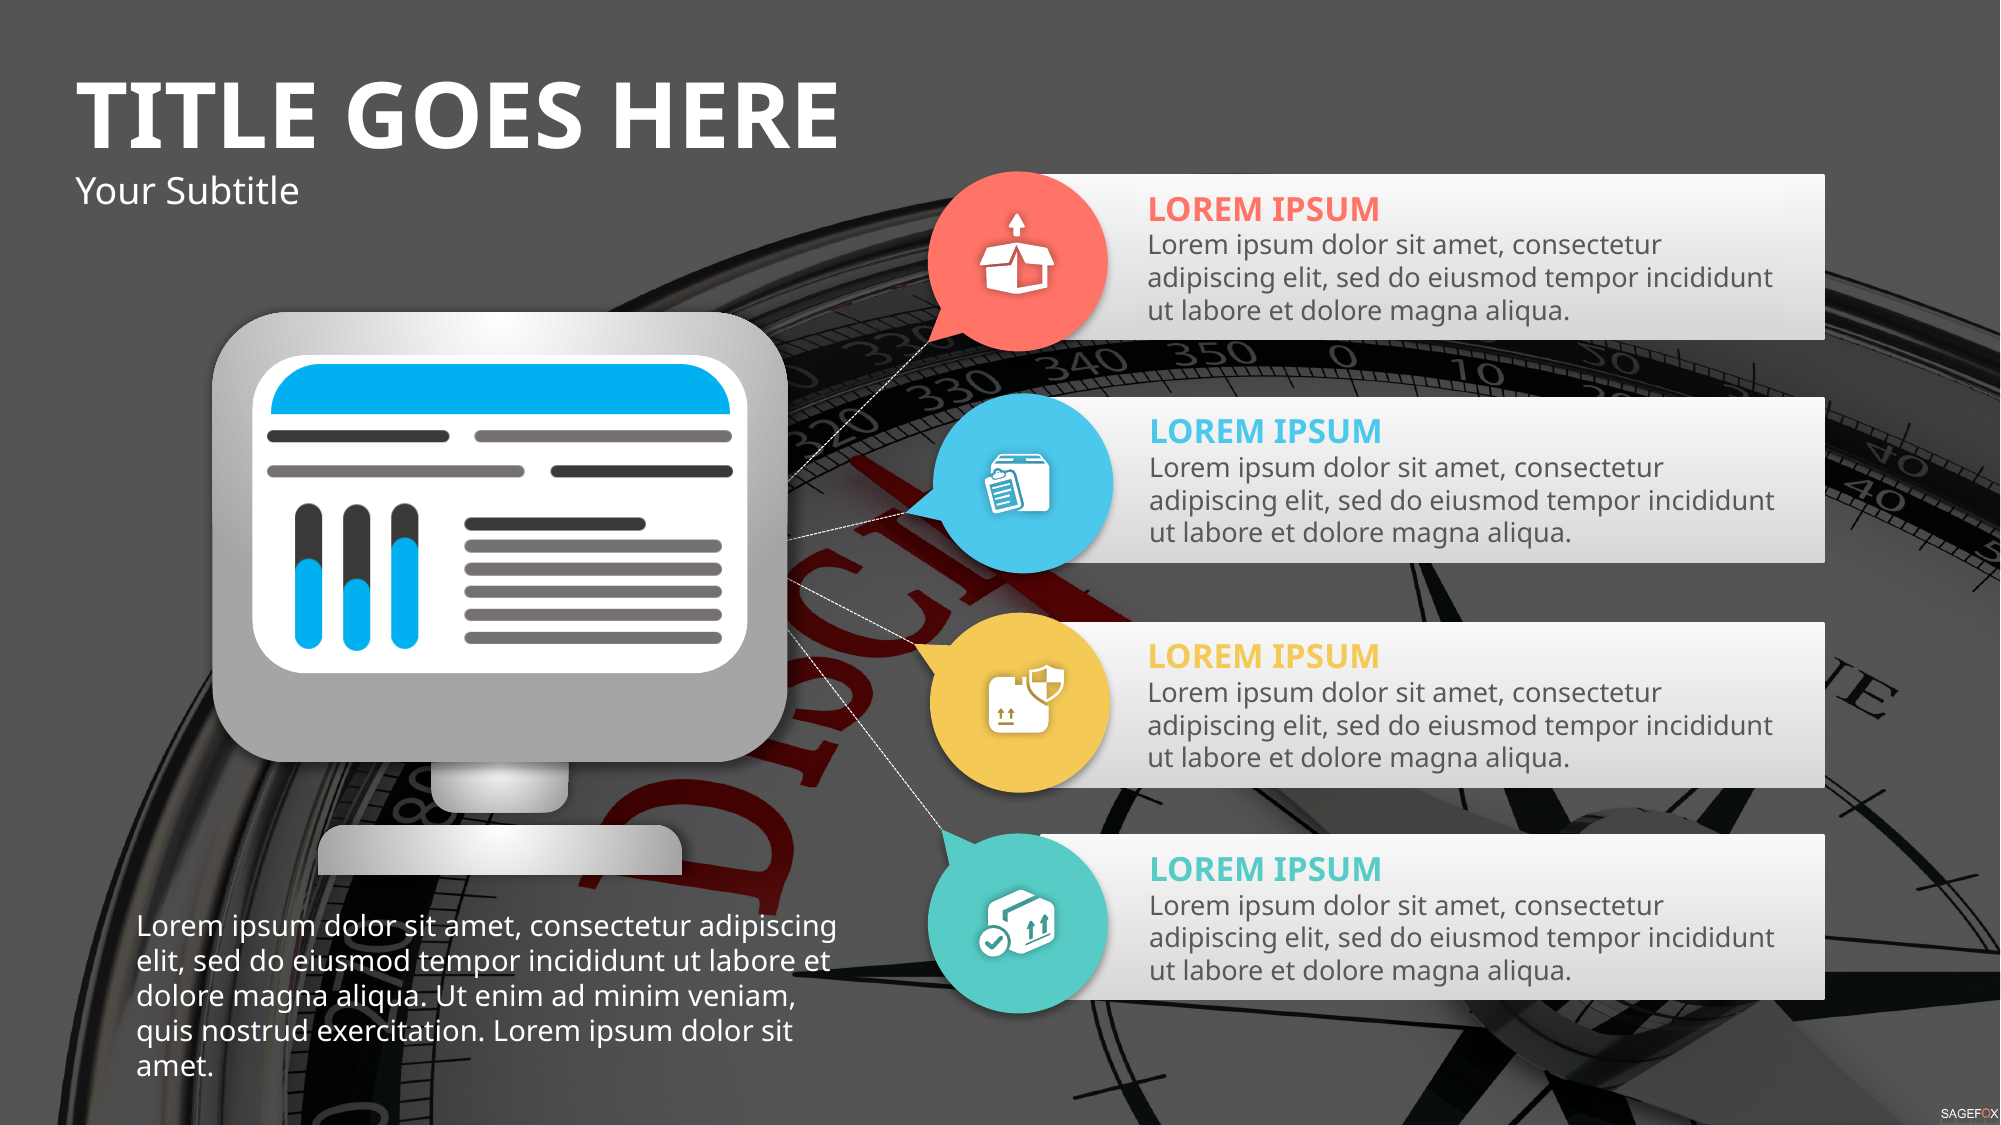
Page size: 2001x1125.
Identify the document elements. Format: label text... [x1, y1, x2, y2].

text_box TITLE GOES HERE Your Subtitle [60, 49, 1036, 220]
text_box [1040, 834, 1825, 1000]
text_box [986, 251, 1038, 294]
text_box [906, 393, 1066, 574]
text_box [211, 311, 789, 764]
text_box [984, 453, 1040, 514]
text_box [927, 829, 1066, 1014]
text_box [927, 171, 1062, 352]
text_box [1029, 668, 1038, 697]
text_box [1040, 397, 1825, 563]
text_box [785, 577, 914, 626]
text_box [316, 823, 684, 876]
text_box [979, 928, 1008, 957]
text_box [776, 342, 928, 494]
text_box [942, 612, 1060, 793]
text_box [1008, 213, 1025, 237]
text_box [430, 779, 570, 814]
text_box [251, 354, 749, 675]
text_box Lorem ipsum dolor sit amet, consectetur adipiscing elit, sed do eiusmod tempor incididunt ut labore et dolore magna aliqua. Ut enim ad minim veniam, quis nostrud exercitation. Lorem ipsum dolor sit amet. [121, 900, 854, 1105]
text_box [785, 626, 942, 830]
text_box [988, 889, 1040, 954]
text_box [988, 676, 1038, 733]
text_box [768, 512, 906, 545]
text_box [1038, 174, 1825, 340]
text_box [979, 242, 1038, 266]
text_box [1038, 622, 1825, 788]
picture [0, 0, 2001, 1125]
